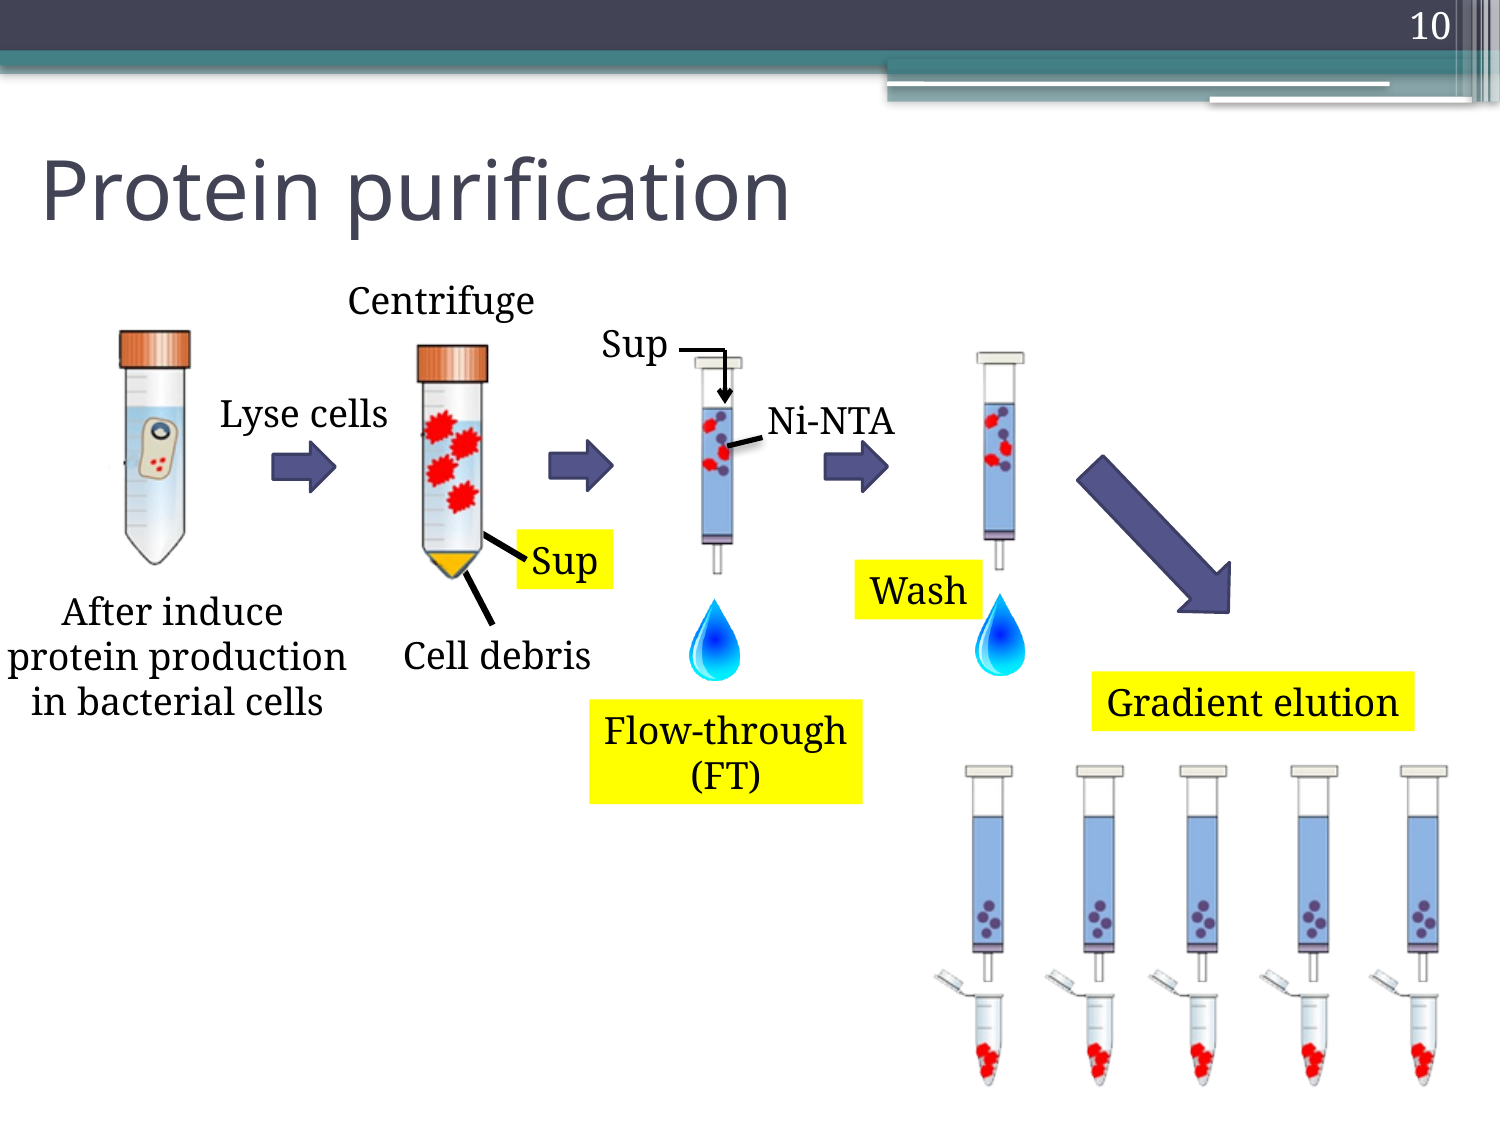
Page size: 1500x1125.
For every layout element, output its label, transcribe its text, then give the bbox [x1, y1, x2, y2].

text_box Wash [854, 559, 969, 620]
picture [974, 593, 1026, 677]
text_box Sup [516, 529, 614, 590]
picture [689, 598, 740, 681]
picture [911, 731, 1480, 1111]
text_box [678, 349, 726, 405]
text_box Flow-through (FT) [589, 699, 863, 805]
picture [949, 316, 1043, 586]
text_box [726, 437, 763, 447]
text_box Sup [586, 312, 684, 373]
title Protein purification [24, 99, 1375, 275]
text_box [823, 450, 889, 494]
text_box Ni-NTA [766, 389, 911, 450]
slide_number 10 [1341, 0, 1466, 61]
text_box [1076, 454, 1232, 615]
text_box Gradient elution [1091, 671, 1415, 729]
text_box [453, 612, 493, 626]
picture [405, 330, 498, 601]
picture [668, 320, 762, 591]
text_box [271, 443, 337, 494]
picture [83, 320, 220, 581]
text_box After induce protein production in bacterial cells [0, 580, 363, 731]
text_box Centrifuge [332, 269, 551, 330]
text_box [505, 529, 527, 560]
text_box [548, 439, 614, 493]
text_box Lyse cells [227, 382, 398, 443]
text_box Cell debris [388, 624, 607, 685]
